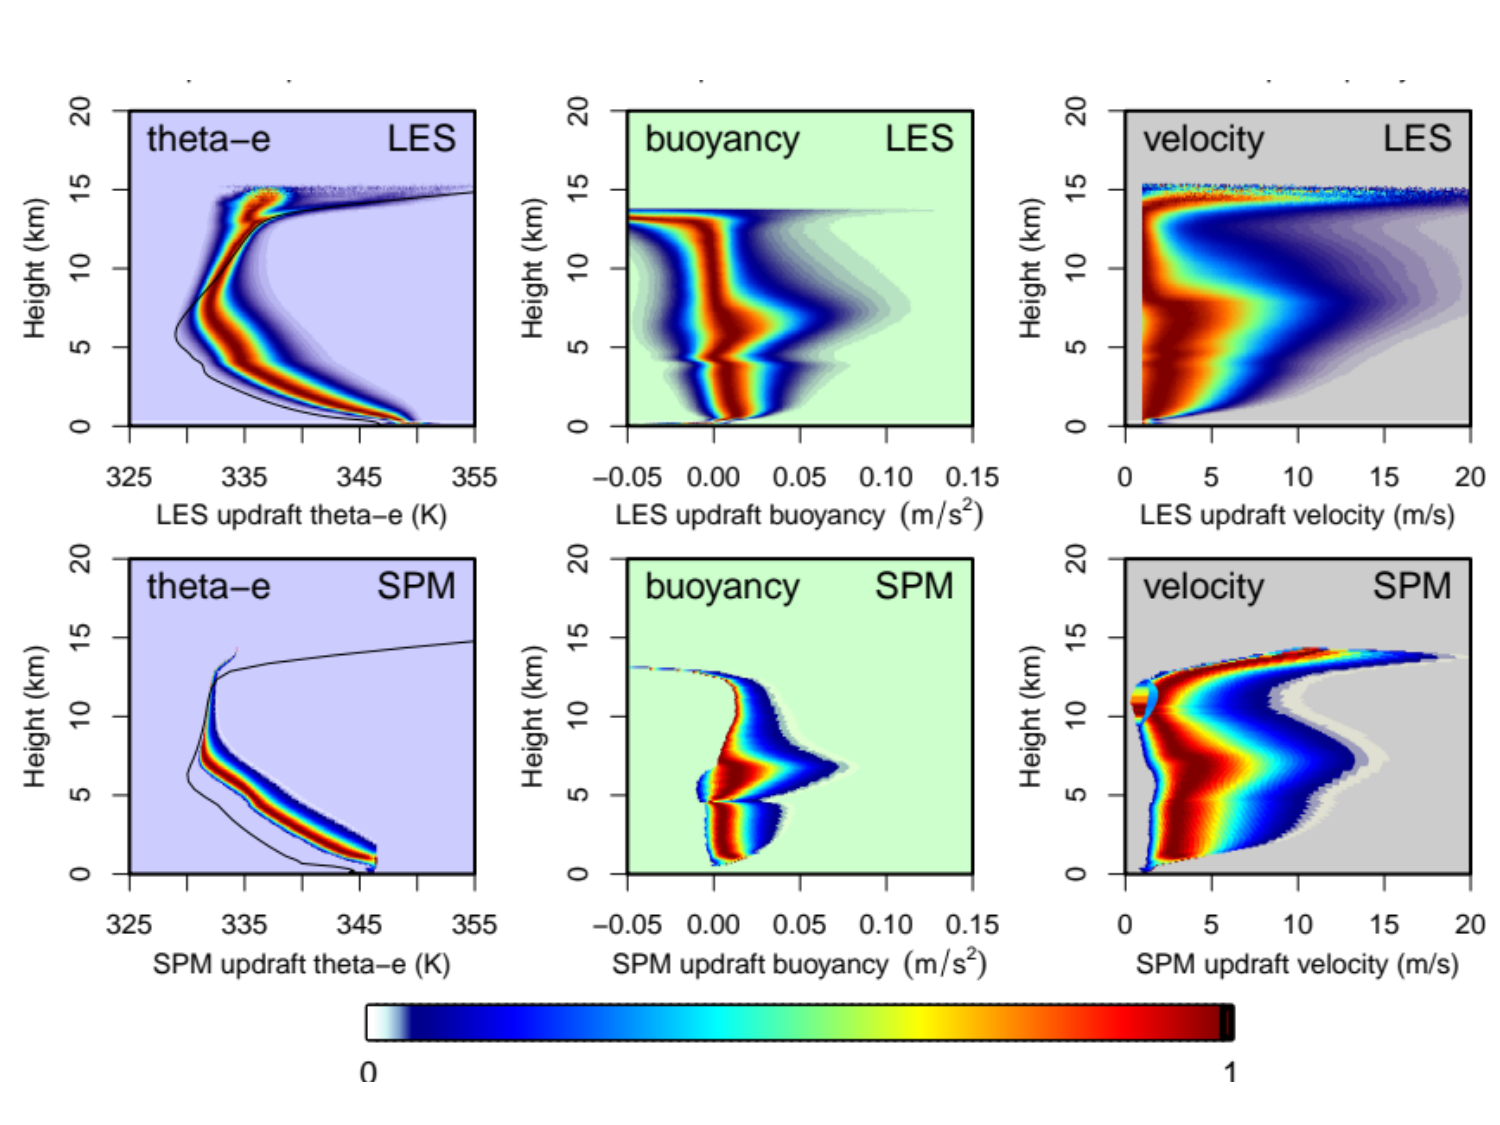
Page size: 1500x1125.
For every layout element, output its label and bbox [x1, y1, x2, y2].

picture [16, 80, 1486, 1082]
